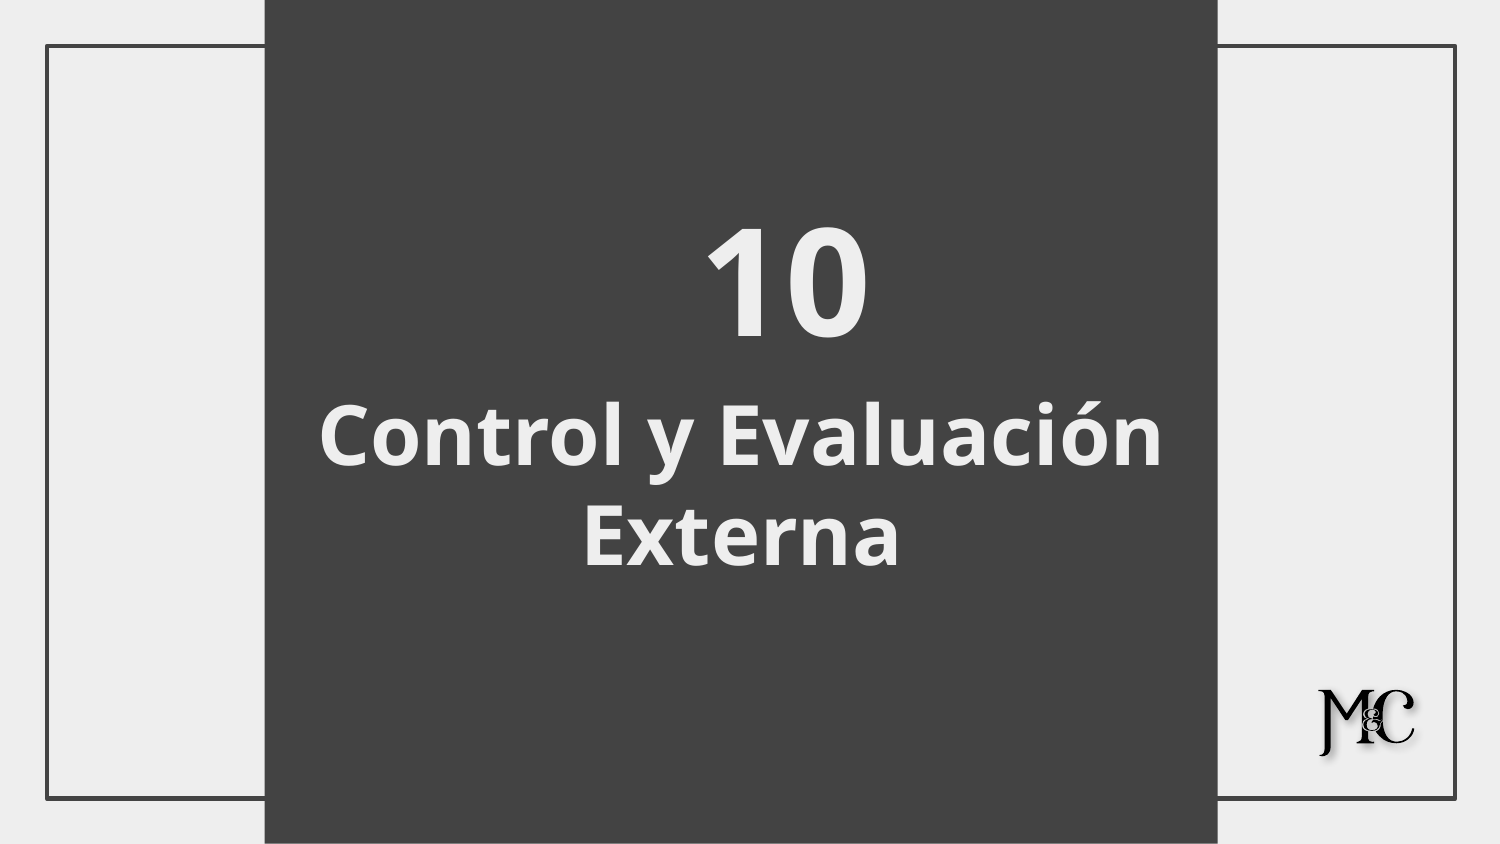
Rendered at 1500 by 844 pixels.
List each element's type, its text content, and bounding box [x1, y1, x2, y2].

picture [1318, 689, 1415, 757]
title Control y Evaluación Externa [267, 348, 1217, 616]
title 10 [460, 191, 1111, 363]
